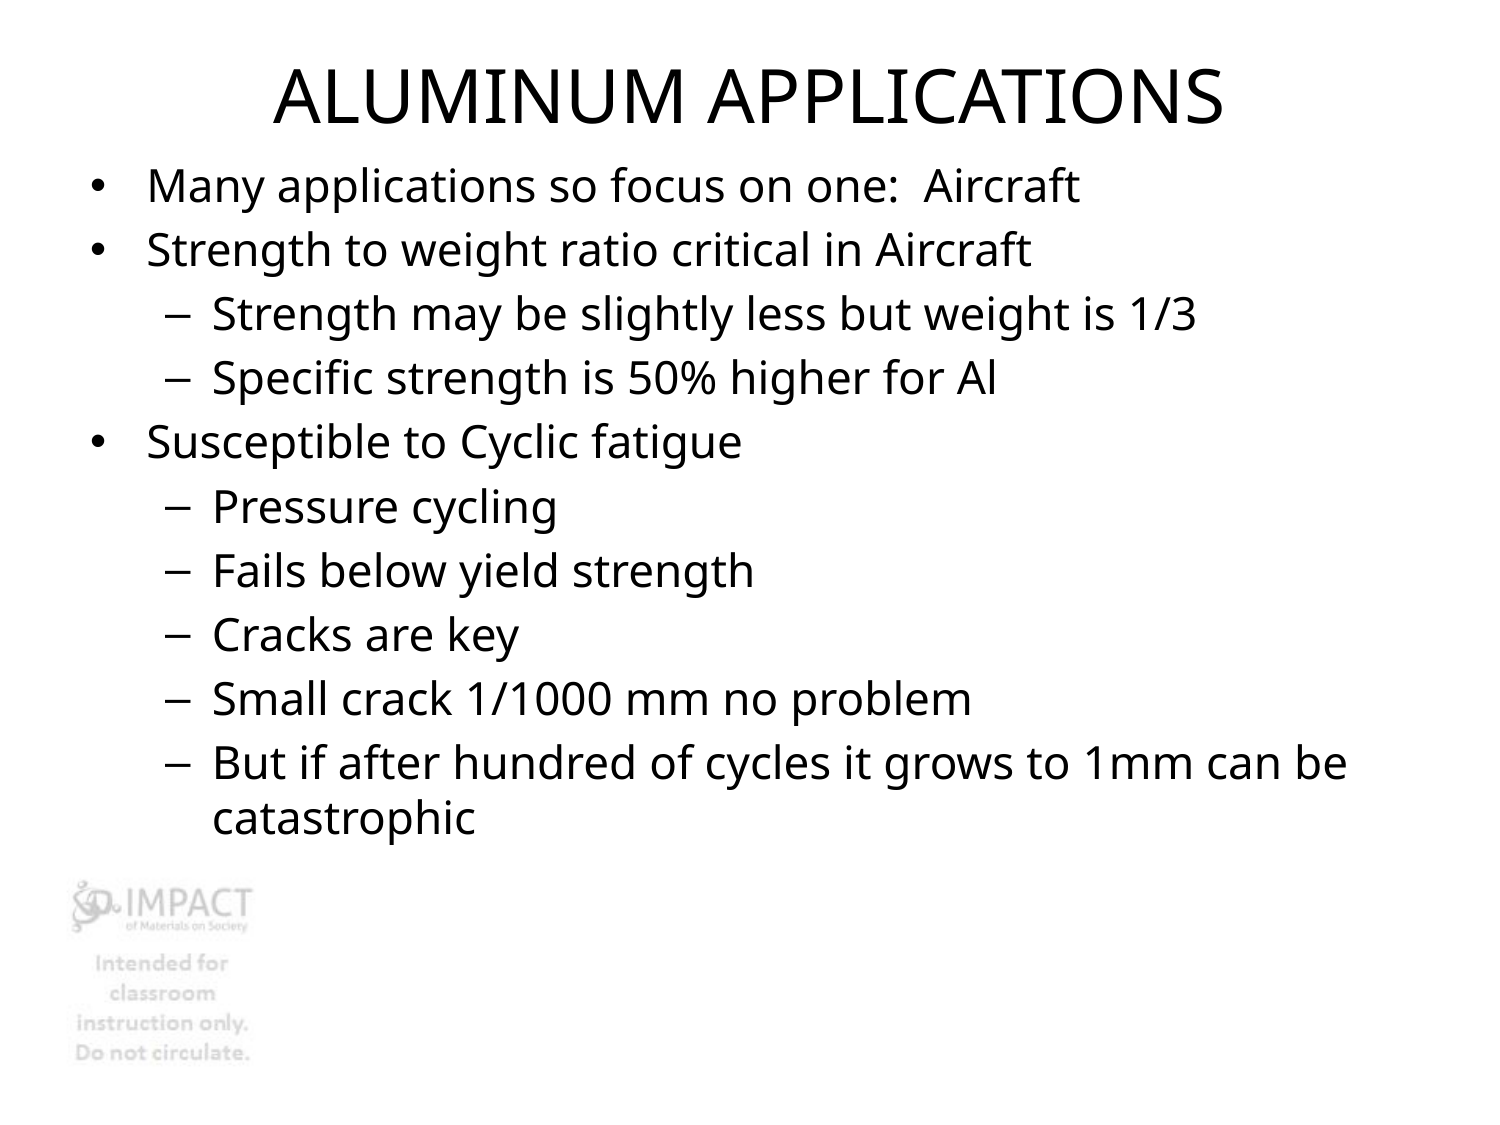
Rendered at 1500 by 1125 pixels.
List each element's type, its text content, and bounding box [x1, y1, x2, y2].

title Aluminum Applications [75, 0, 1425, 149]
picture [42, 866, 283, 1088]
list Many applications so focus on one: Aircraft Strength to weight ratio critical in Aircraft Strength may be slightly less but weight is 1/3 Specific strength is 50% higher for Al Susceptible to Cyclic fatigue Pressure cycling Fails below yield strength Cracks are key Small crack 1/1000 mm no problem But if after hundred of cycles it grows to 1mm can be catastrophic [75, 149, 1425, 892]
